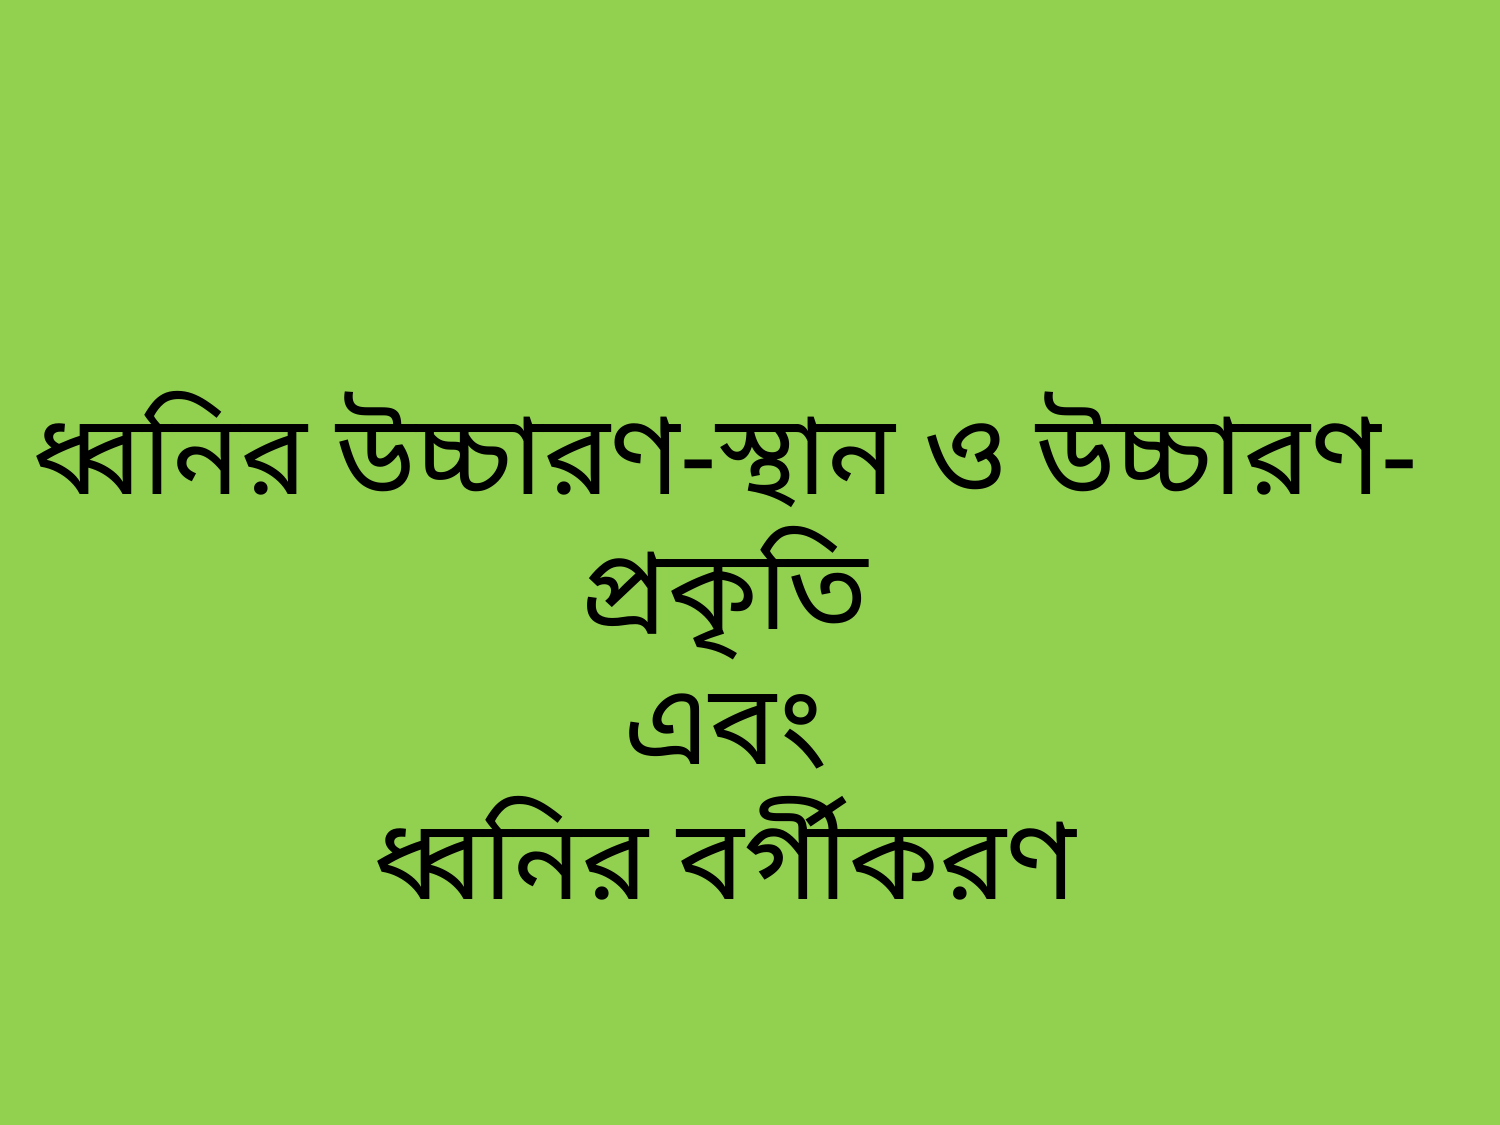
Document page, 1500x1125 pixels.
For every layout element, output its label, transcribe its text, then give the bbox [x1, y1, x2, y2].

text_box ধ্বনির উচ্চারণ-স্থান ও উচ্চারণ-প্রকৃতি এবং ধ্বনির বর্গীকরণ [0, 374, 1450, 1080]
